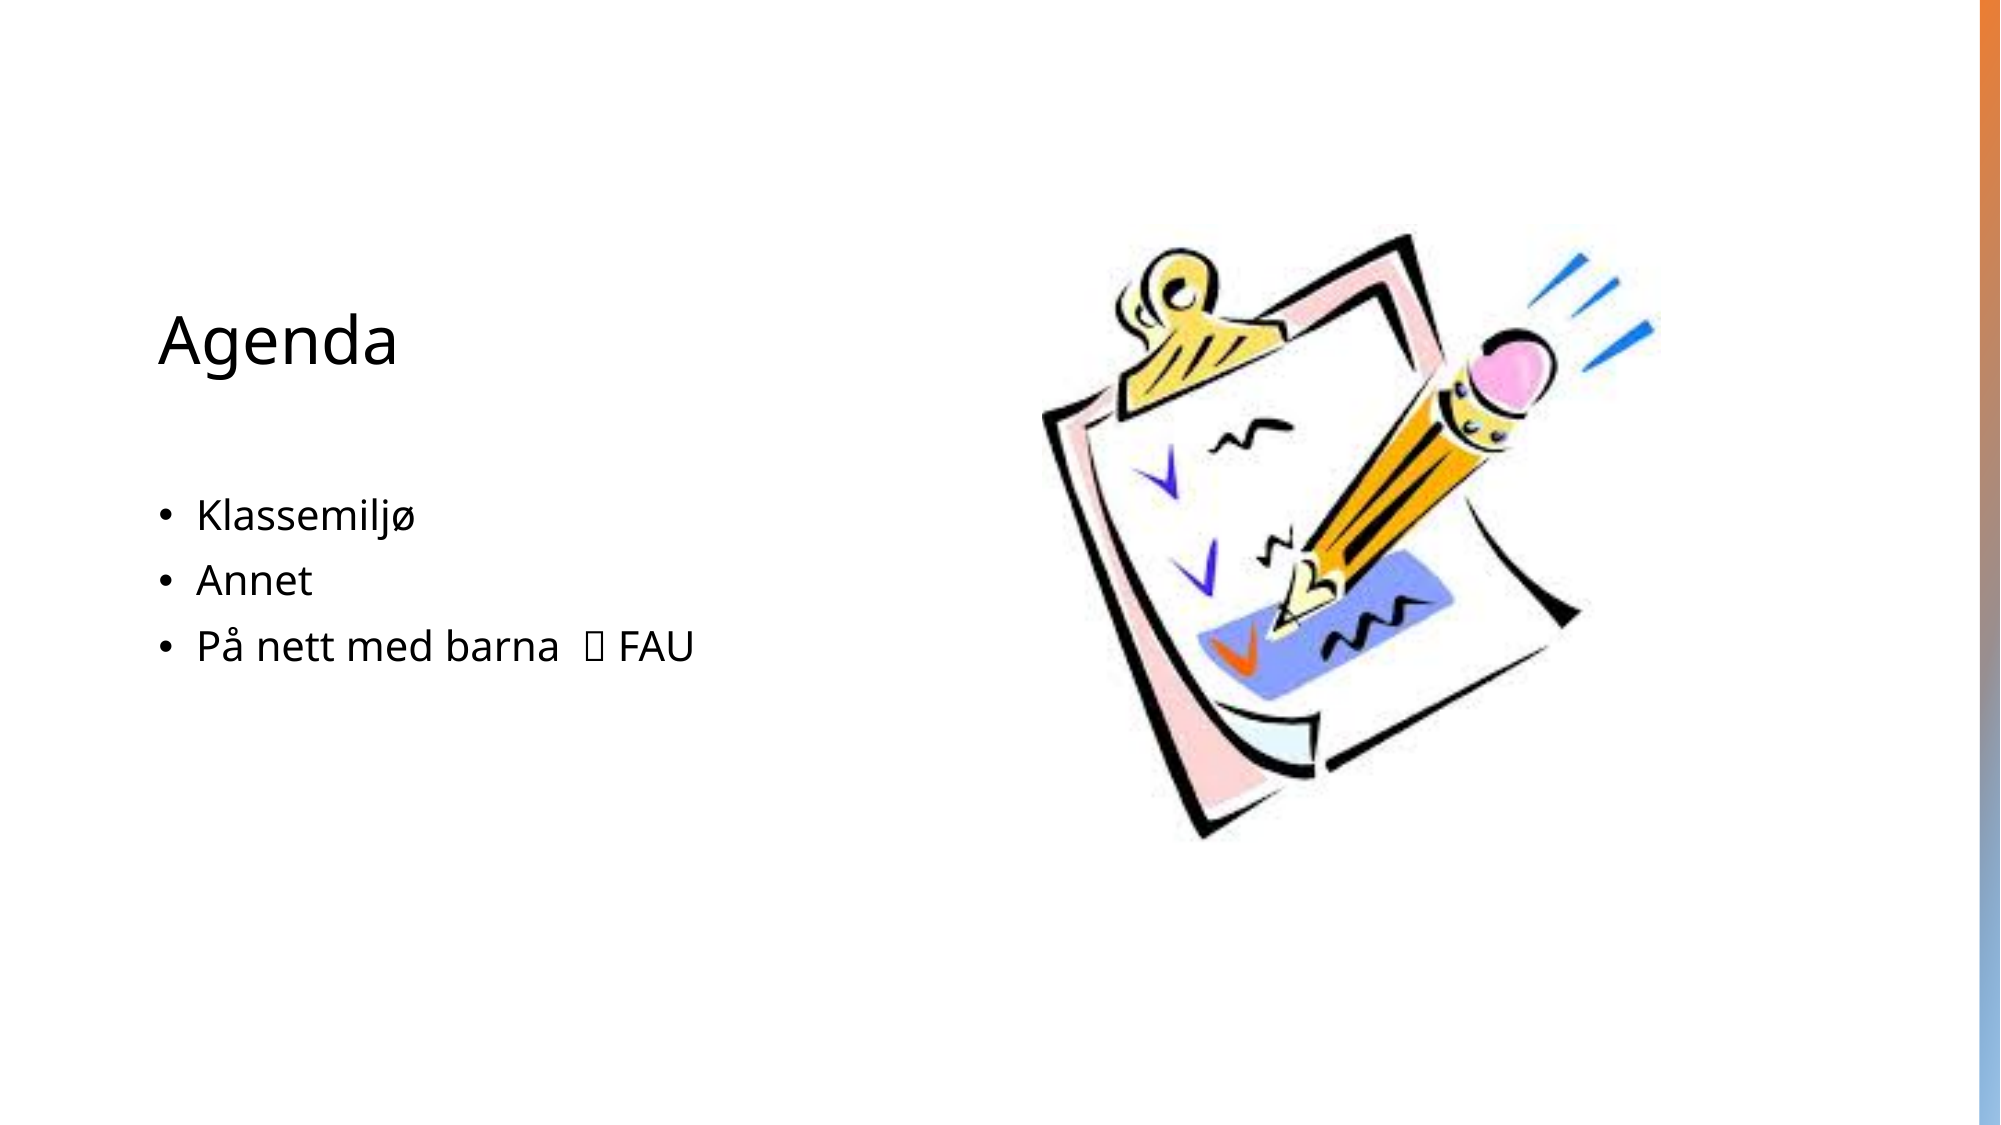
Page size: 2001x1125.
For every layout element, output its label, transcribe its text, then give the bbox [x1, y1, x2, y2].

title Agenda [143, 121, 1043, 387]
picture [1042, 224, 1661, 845]
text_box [1979, 0, 2000, 1125]
list Klassemiljø Annet På nett med barna  FAU [143, 415, 1043, 982]
